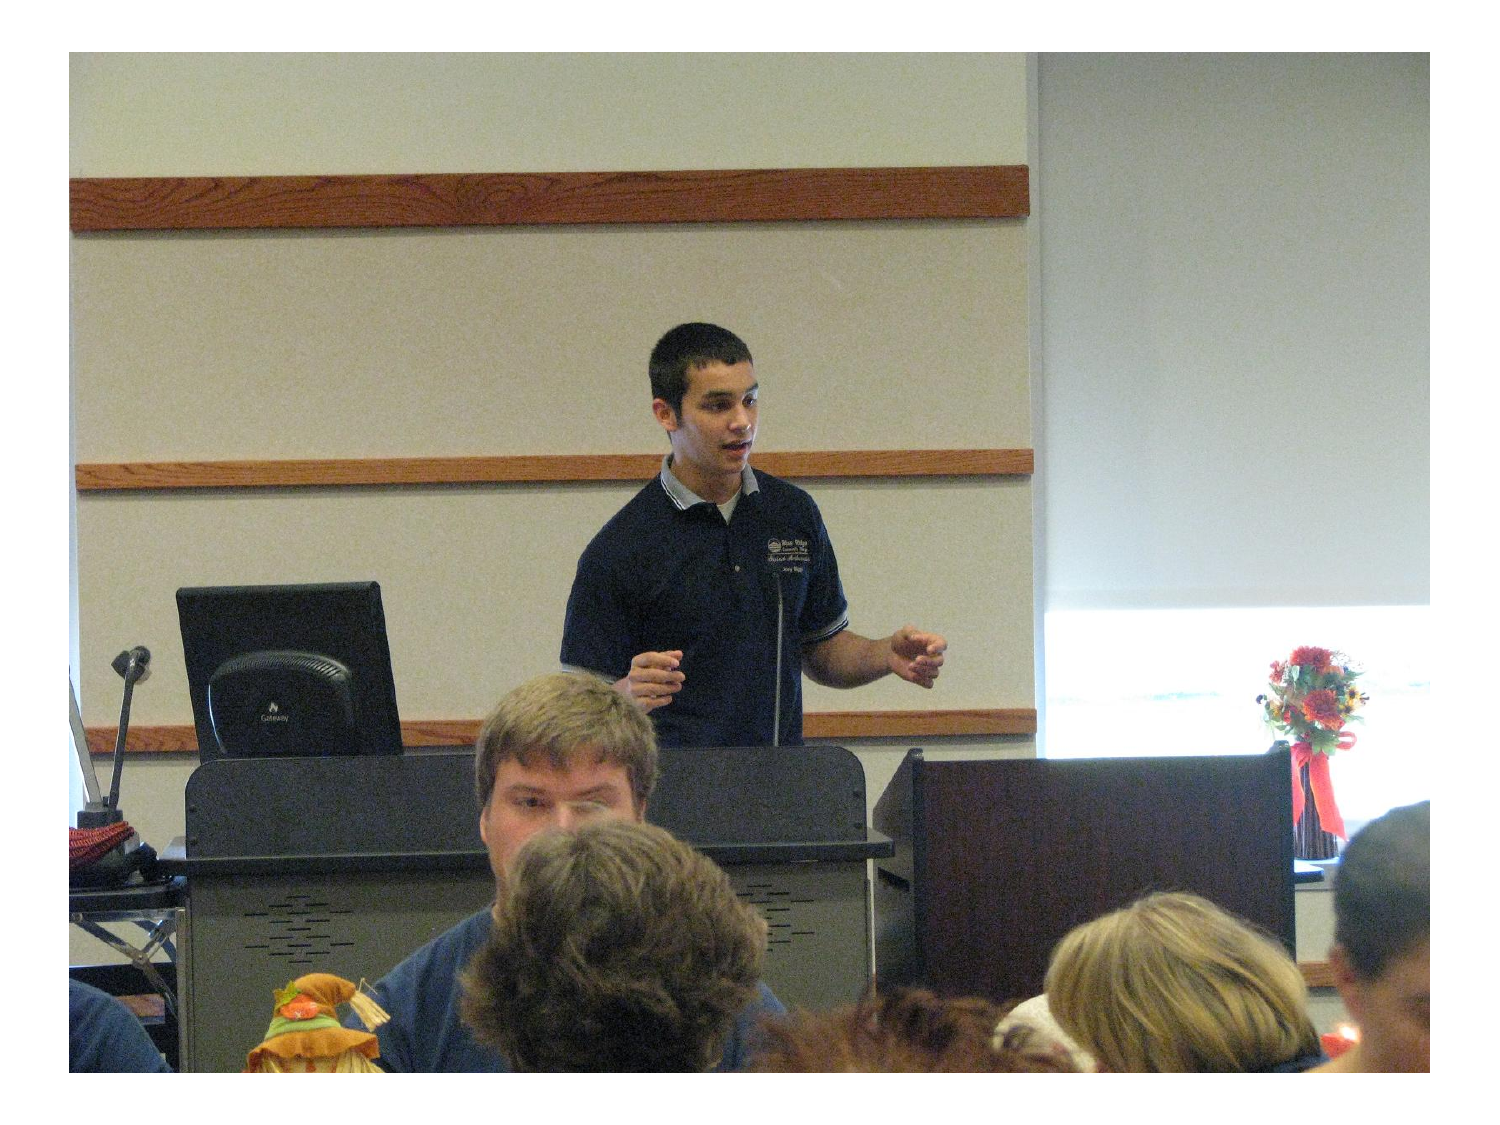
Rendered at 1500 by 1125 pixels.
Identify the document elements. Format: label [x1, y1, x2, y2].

picture [69, 52, 1431, 1073]
